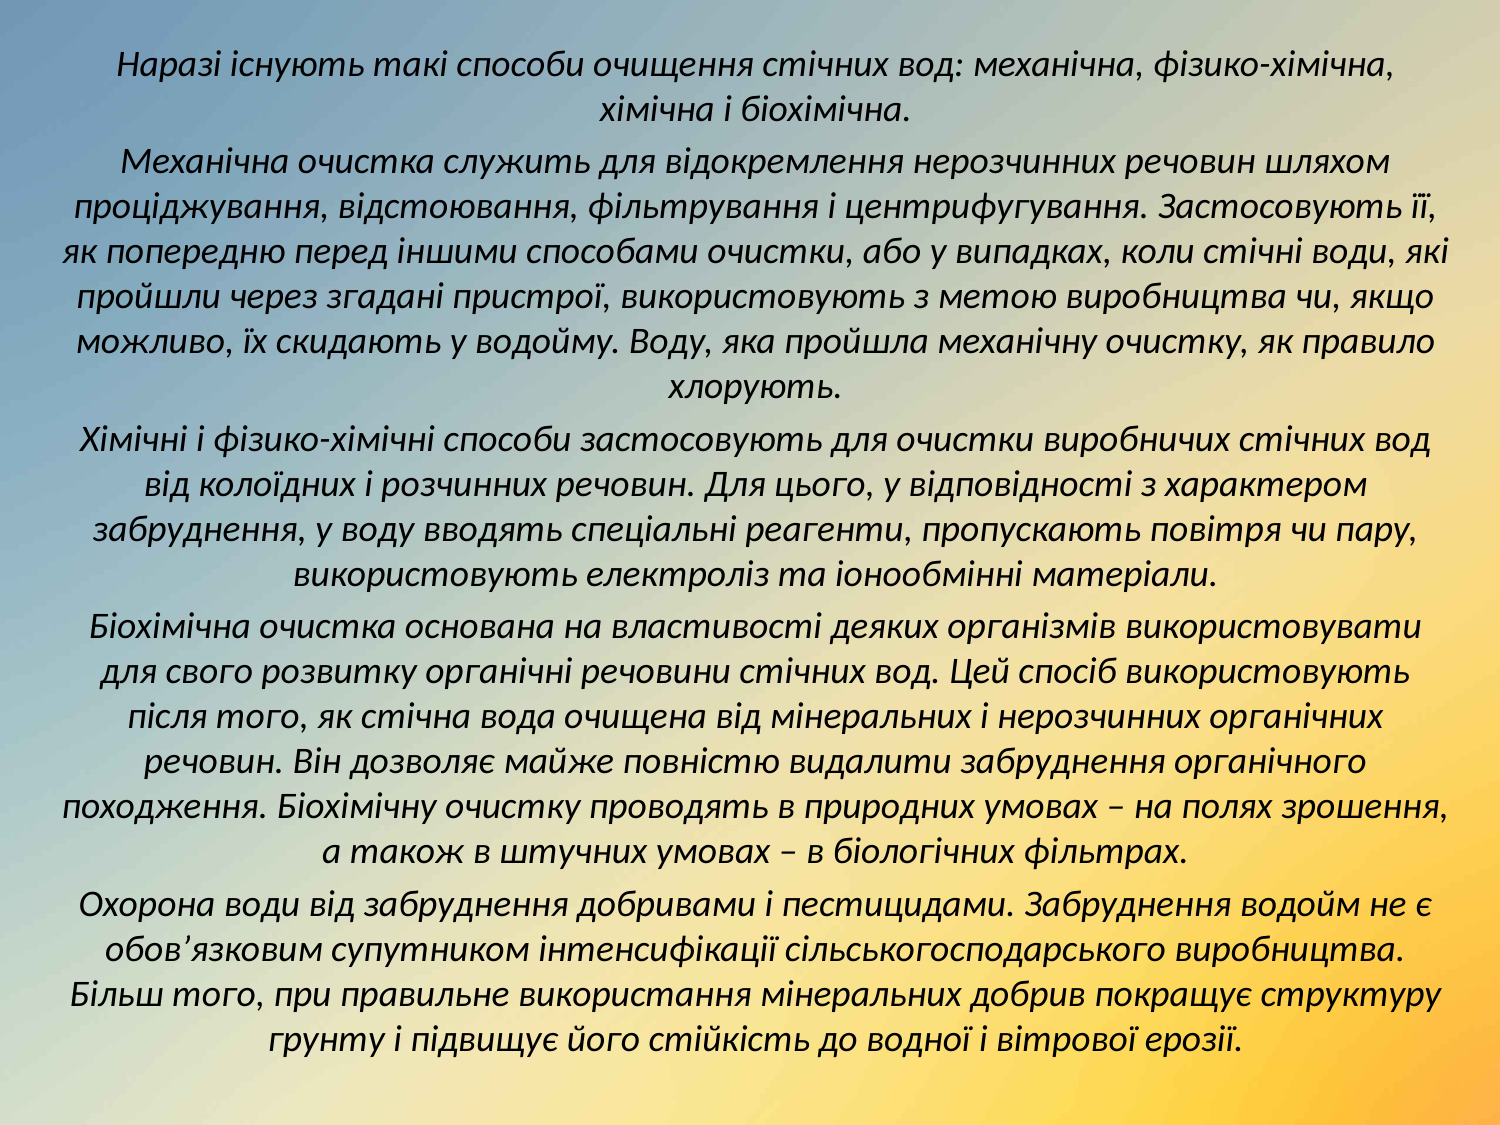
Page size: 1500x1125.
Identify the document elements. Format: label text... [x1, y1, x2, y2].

picture [0, 0, 1500, 1125]
subtitle Наразі існують такі способи очищення стічних вод: механічна, фізико-хімічна, хімічна і біохімічна. Механічна очистка служить для відокремлення нерозчинних речовин шляхом проціджування, відстоювання, фільтрування і центрифугування. Застосовують її, як попередню перед іншими способами очистки, або у випадках, коли стічні води, які пройшли через згадані пристрої, використовують з метою виробництва чи, якщо можливо, їх скидають у водойму. Воду, яка пройшла механічну очистку, як правило хлорують. Хімічні і фізико-хімічні способи застосовують для очистки виробничих стічних вод від колоїдних і розчинних речовин. Для цього, у відповідності з характером забруднення, у воду вводять спеціальні реагенти, пропускають повітря чи пару, використовують електроліз та іонообмінні матеріали. Біохімічна очистка основана на властивості деяких організмів використовувати для свого розвитку органічні речовини стічних вод. Цей спосіб використовують після того, як стічна вода очищена від мінеральних і нерозчинних органічних речовин. Він дозволяє майже повністю видалити забруднення органічного походження. Біохімічну очистку проводять в природних умовах – на полях зрошення, а також в штучних умовах – в біологічних фільтрах. Охорона води від забруднення добривами і пестицидами. Забруднення водойм не є обов’язковим супутником інтенсифікації сільськогосподарського виробництва. Більш того, при правильне використання мінеральних добрив покращує структуру грунту і підвищує його стійкість до водної і вітрової ерозії. [41, 30, 1471, 784]
